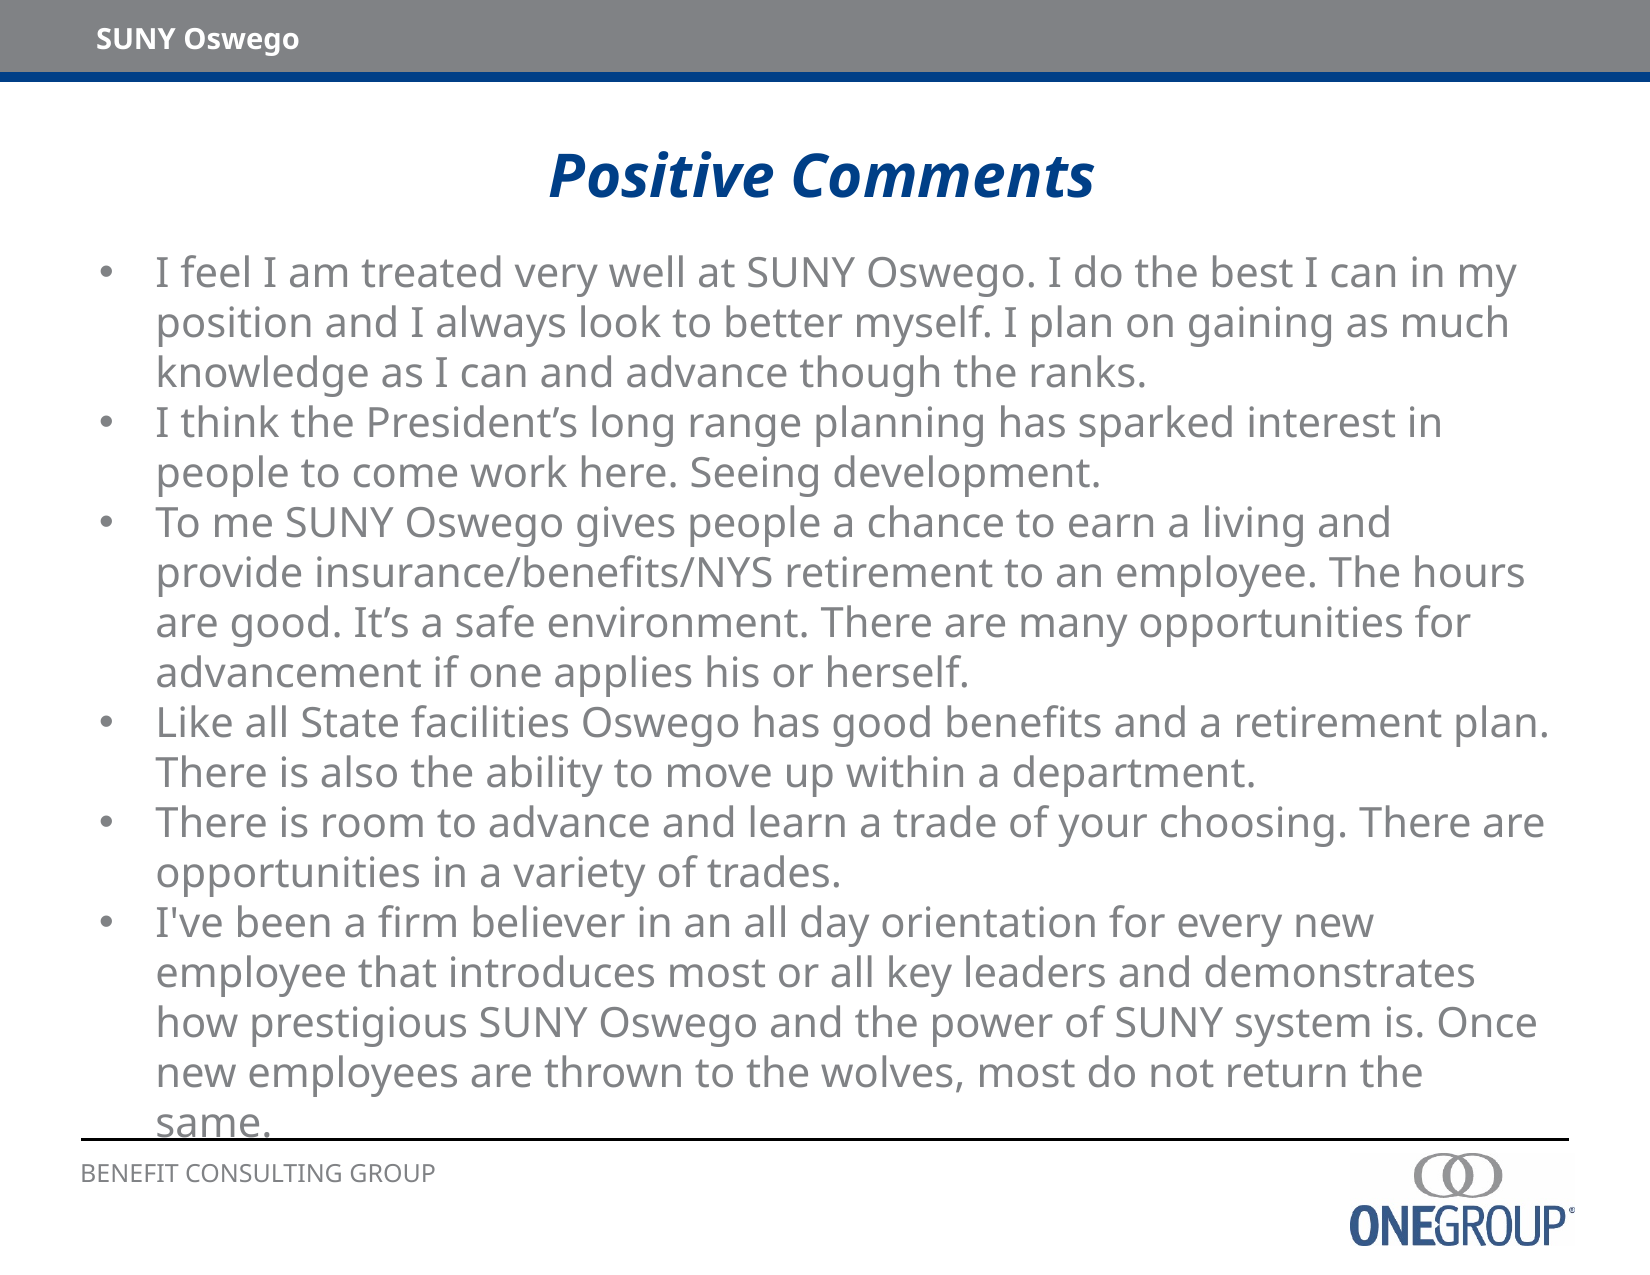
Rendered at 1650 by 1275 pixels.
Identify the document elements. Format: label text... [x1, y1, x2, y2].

picture [1350, 1153, 1575, 1246]
list I feel I am treated very well at SUNY Oswego. I do the best I can in my position and I always look to better myself. I plan on gaining as much knowledge as I can and advance though the ranks. I think the President’s long range planning has sparked interest in people to come work here. Seeing development. To me SUNY Oswego gives people a chance to earn a living and provide insurance/benefits/NYS retirement to an employee. The hours are good. It’s a safe environment. There are many opportunities for advancement if one applies his or herself. Like all State facilities Oswego has good benefits and a retirement plan. There is also the ability to move up within a department. There is room to advance and learn a trade of your choosing. There are opportunities in a variety of trades. I've been a firm believer in an all day orientation for every new employee that introduces most or all key leaders and demonstrates how prestigious SUNY Oswego and the power of SUNY system is. Once new employees are thrown to the wolves, most do not return the same. [82, 237, 1568, 1020]
title Positive Comments [82, 99, 1568, 213]
